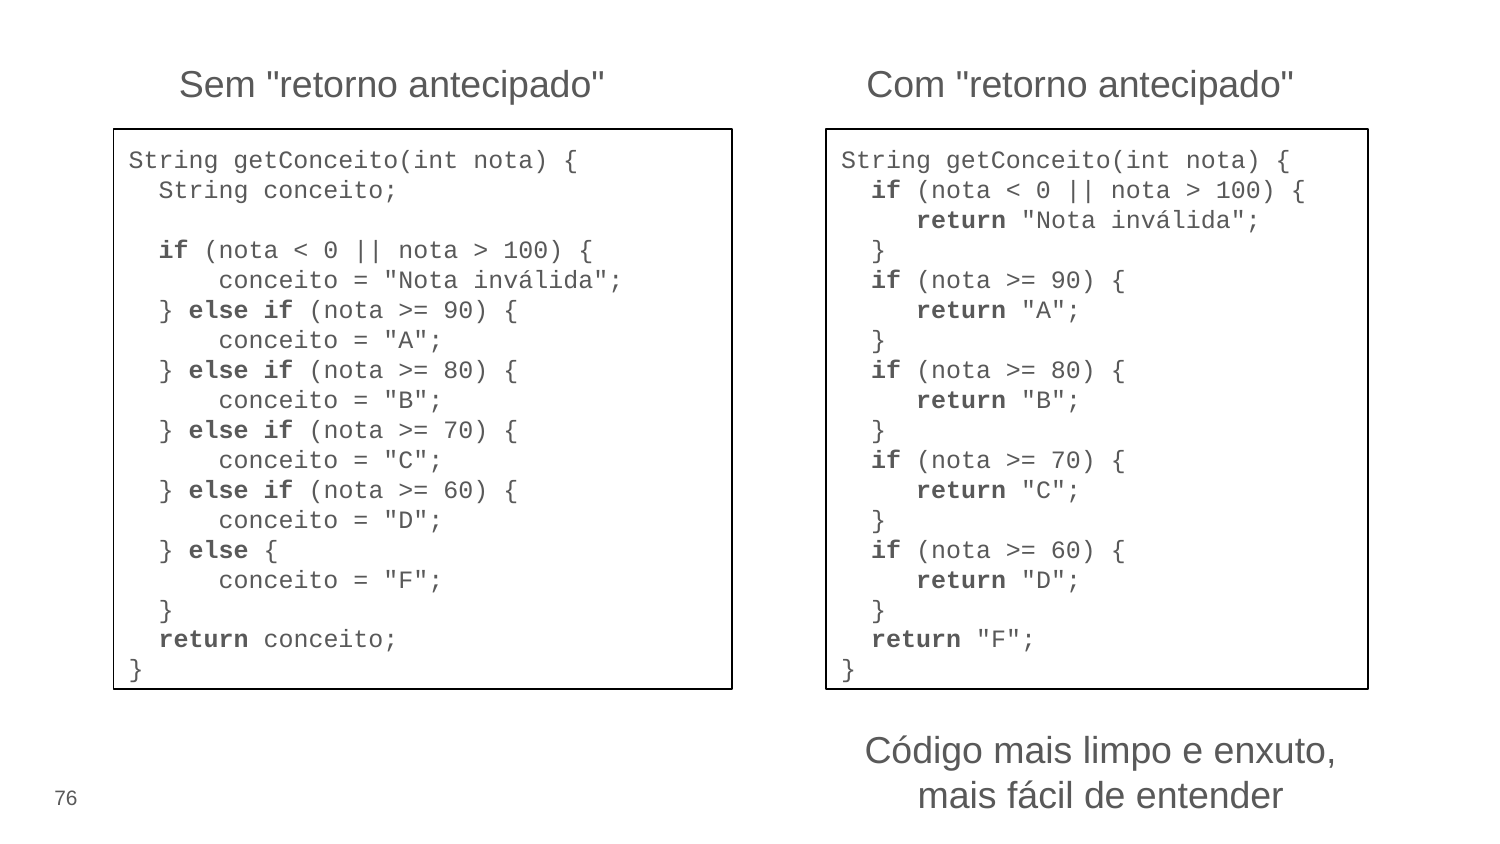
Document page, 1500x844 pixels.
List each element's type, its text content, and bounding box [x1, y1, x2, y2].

list String getConceito(int nota) { String conceito; if (nota < 0 || nota > 100) { conceito = "Nota inválida"; } else if (nota >= 90) { conceito = "A"; } else if (nota >= 80) { conceito = "B"; } else if (nota >= 70) { conceito = "C"; } else if (nota >= 60) { conceito = "D"; } else { conceito = "F"; } return conceito; } [113, 128, 733, 689]
text_box Sem "retorno antecipado" [164, 44, 686, 120]
slide_number ‹#› [2, 764, 93, 830]
text_box Código mais limpo e enxuto, mais fácil de entender [833, 710, 1368, 831]
list String getConceito(int nota) { if (nota < 0 || nota > 100) { return "Nota inválida"; } if (nota >= 90) { return "A"; } if (nota >= 80) { return "B"; } if (nota >= 70) { return "C"; } if (nota >= 60) { return "D"; } return "F"; } [826, 128, 1368, 689]
text_box Com "retorno antecipado" [851, 44, 1374, 120]
